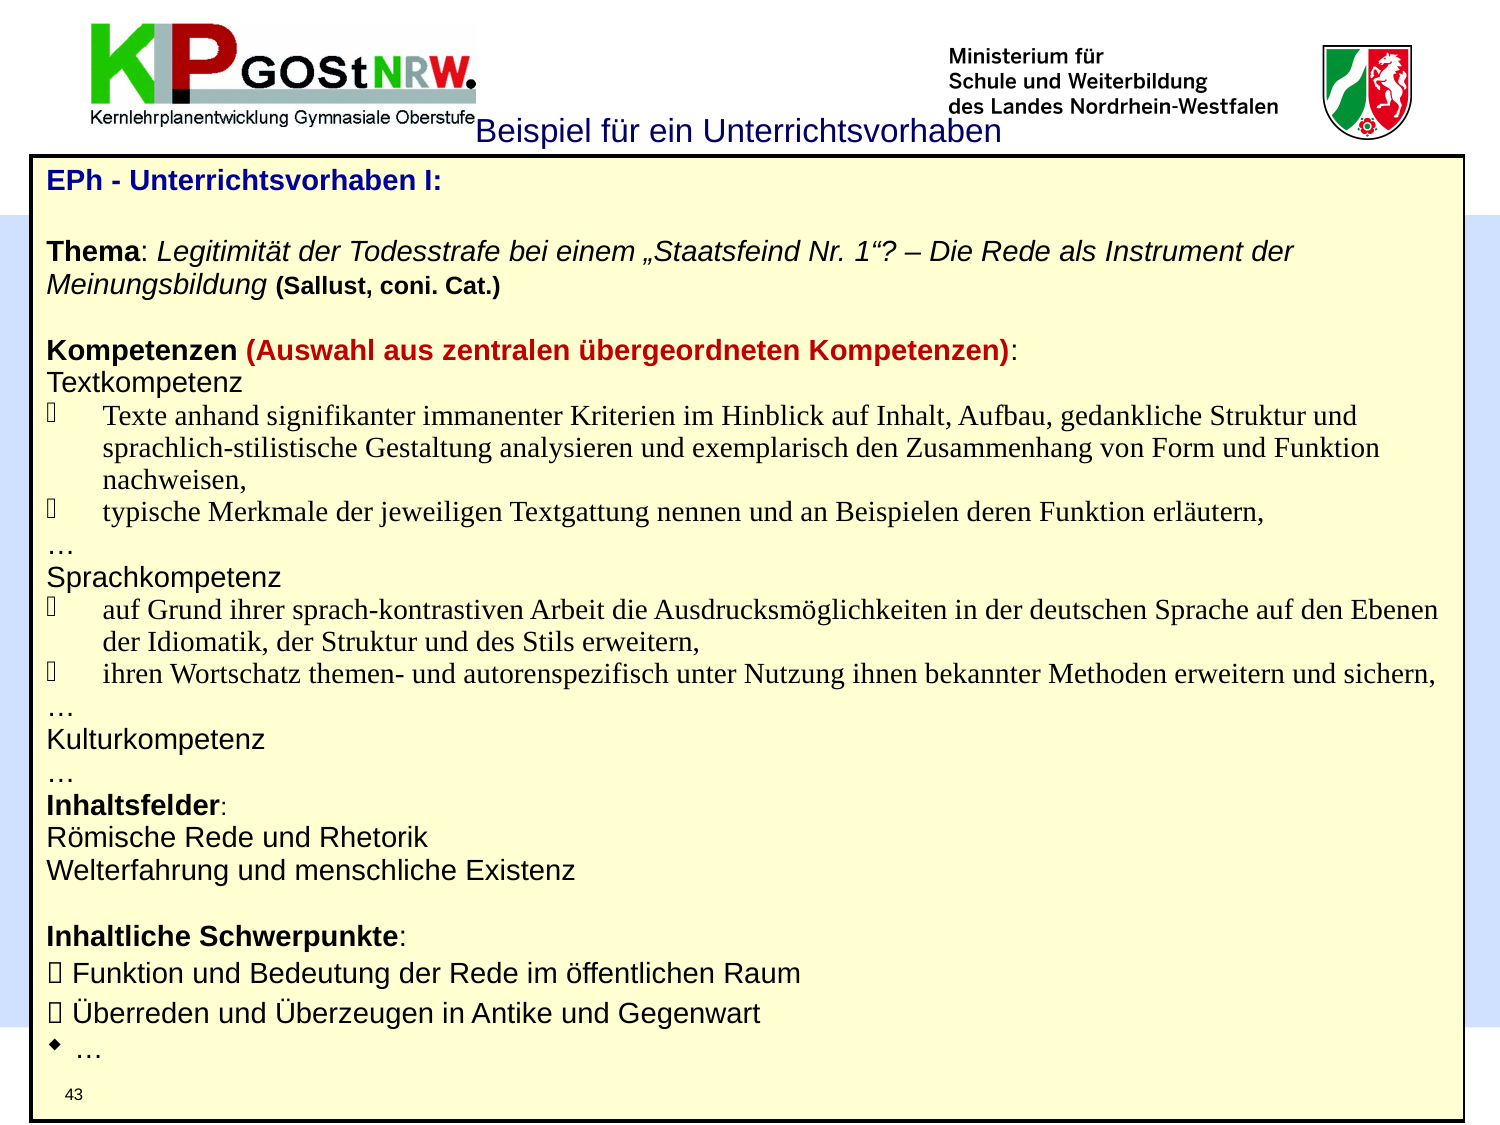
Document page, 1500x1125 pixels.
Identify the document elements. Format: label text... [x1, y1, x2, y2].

picture [90, 23, 477, 101]
text_box Beispiel für ein Unterrichtsvorhaben [55, 101, 1423, 154]
picture [949, 45, 1412, 101]
slide_number 43 [64, 1084, 113, 1125]
table_header EPh - Unterrichtsvorhaben I: Thema: Legitimität der Todesstrafe bei einem „Staatsfeind Nr. 1“? – Die Rede als Instrument der Meinungsbildung (Sallust, coni. Cat.) Kompetenzen (Auswahl aus zentralen übergeordneten Kompetenzen): Textkompetenz Texte anhand signifikanter immanenter Kriterien im Hinblick auf Inhalt, Aufbau, gedankliche Struktur und sprachlich-stilistische Gestaltung analysieren und exemplarisch den Zusammenhang von Form und Funktion nachweisen, typische Merkmale der jeweiligen Textgattung nennen und an Beispielen deren Funktion erläutern, … Sprachkompetenz auf Grund ihrer sprach-kontrastiven Arbeit die Ausdrucksmöglichkeiten in der deutschen Sprache auf den Ebenen der Idiomatik, der Struktur und des Stils erweitern, ihren Wortschatz themen- und autorenspezifisch unter Nutzung ihnen bekannter Methoden erweitern und sichern, … Kulturkompetenz … Inhaltsfelder: Römische Rede und Rhetorik Welterfahrung und menschliche Existenz Inhaltliche Schwerpunkte:  Funktion und Bedeutung der Rede im öffentlichen Raum  Überreden und Überzeugen in Antike und Gegenwart … [33, 158, 1463, 1119]
